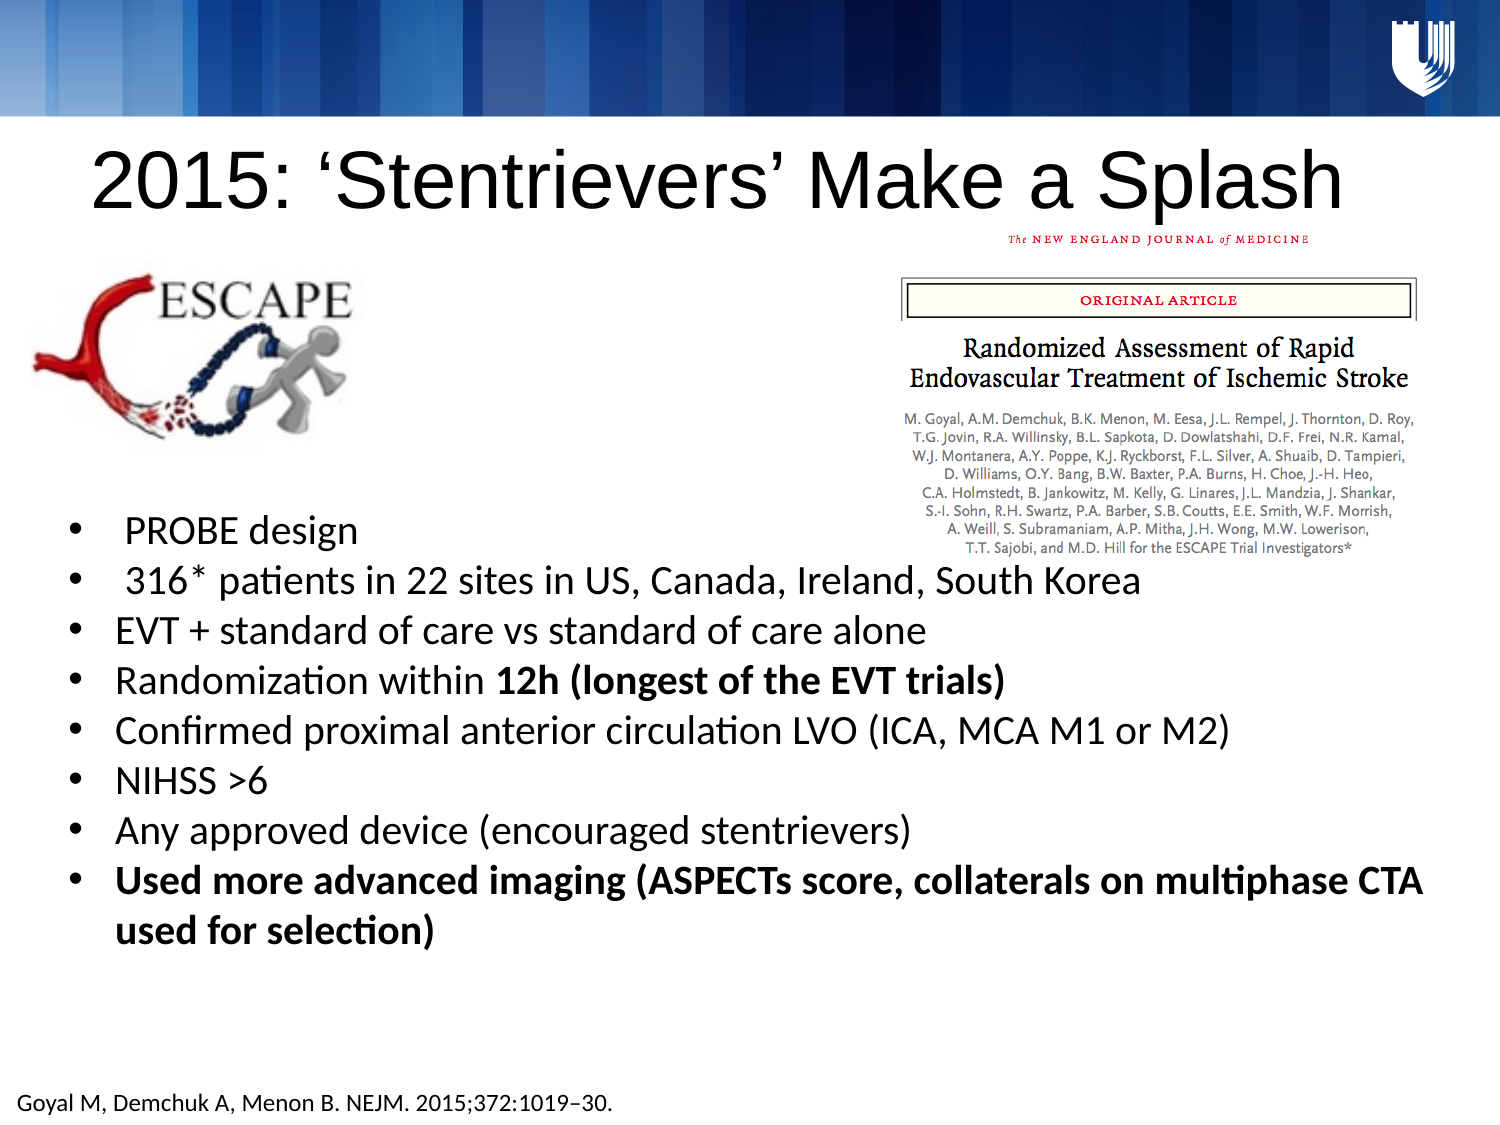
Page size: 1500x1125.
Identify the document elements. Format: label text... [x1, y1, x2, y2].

text_box PROBE design 316* patients in 22 sites in US, Canada, Ireland, South Korea EVT + standard of care vs standard of care alone Randomization within 12h (longest of the EVT trials) Confirmed proximal anterior circulation LVO (ICA, MCA M1 or M2) NIHSS >6 Any approved device (encouraged stentrievers) Used more advanced imaging (ASPECTs score, collaterals on multiphase CTA used for selection) [53, 495, 1478, 961]
picture [0, 0, 1500, 1125]
text_box Goyal M, Demchuk A, Menon B. NEJM. 2015;372:1019–30. [2, 1079, 630, 1125]
title 2015: ‘Stentrievers’ Make a Splash [75, 119, 1425, 233]
